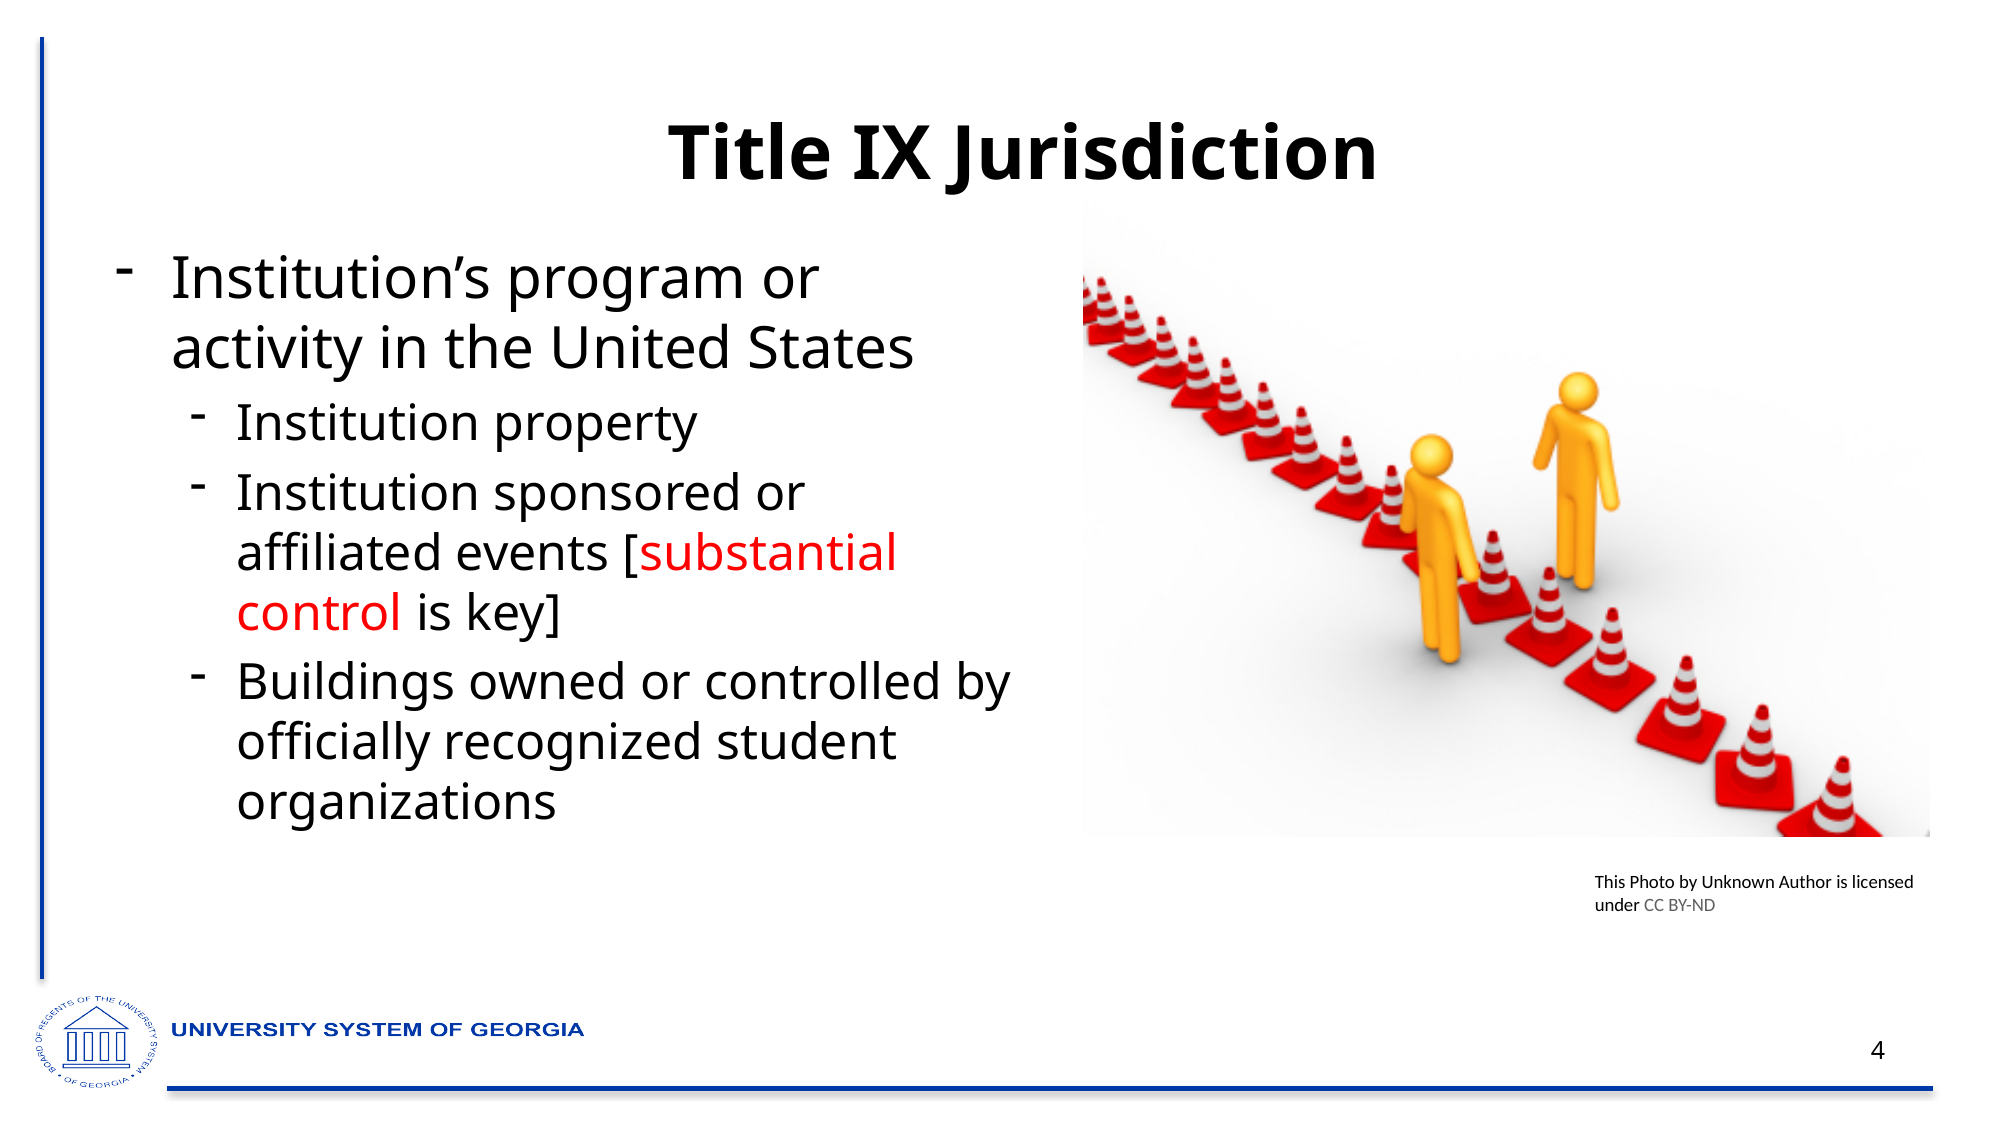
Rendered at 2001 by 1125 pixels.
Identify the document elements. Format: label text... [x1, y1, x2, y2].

text_box This Photo by Unknown Author is licensed under CC BY-ND [1580, 862, 1945, 923]
title Title IX Jurisdiction [216, 56, 1850, 244]
list Institution’s program or activity in the United States Institution property Institution sponsored or affiliated events [substantial control is key] Buildings owned or controlled by officially recognized student organizations [99, 232, 1034, 975]
slide_number 4 [1779, 1022, 1900, 1083]
picture [33, 995, 584, 1088]
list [1082, 201, 1930, 837]
